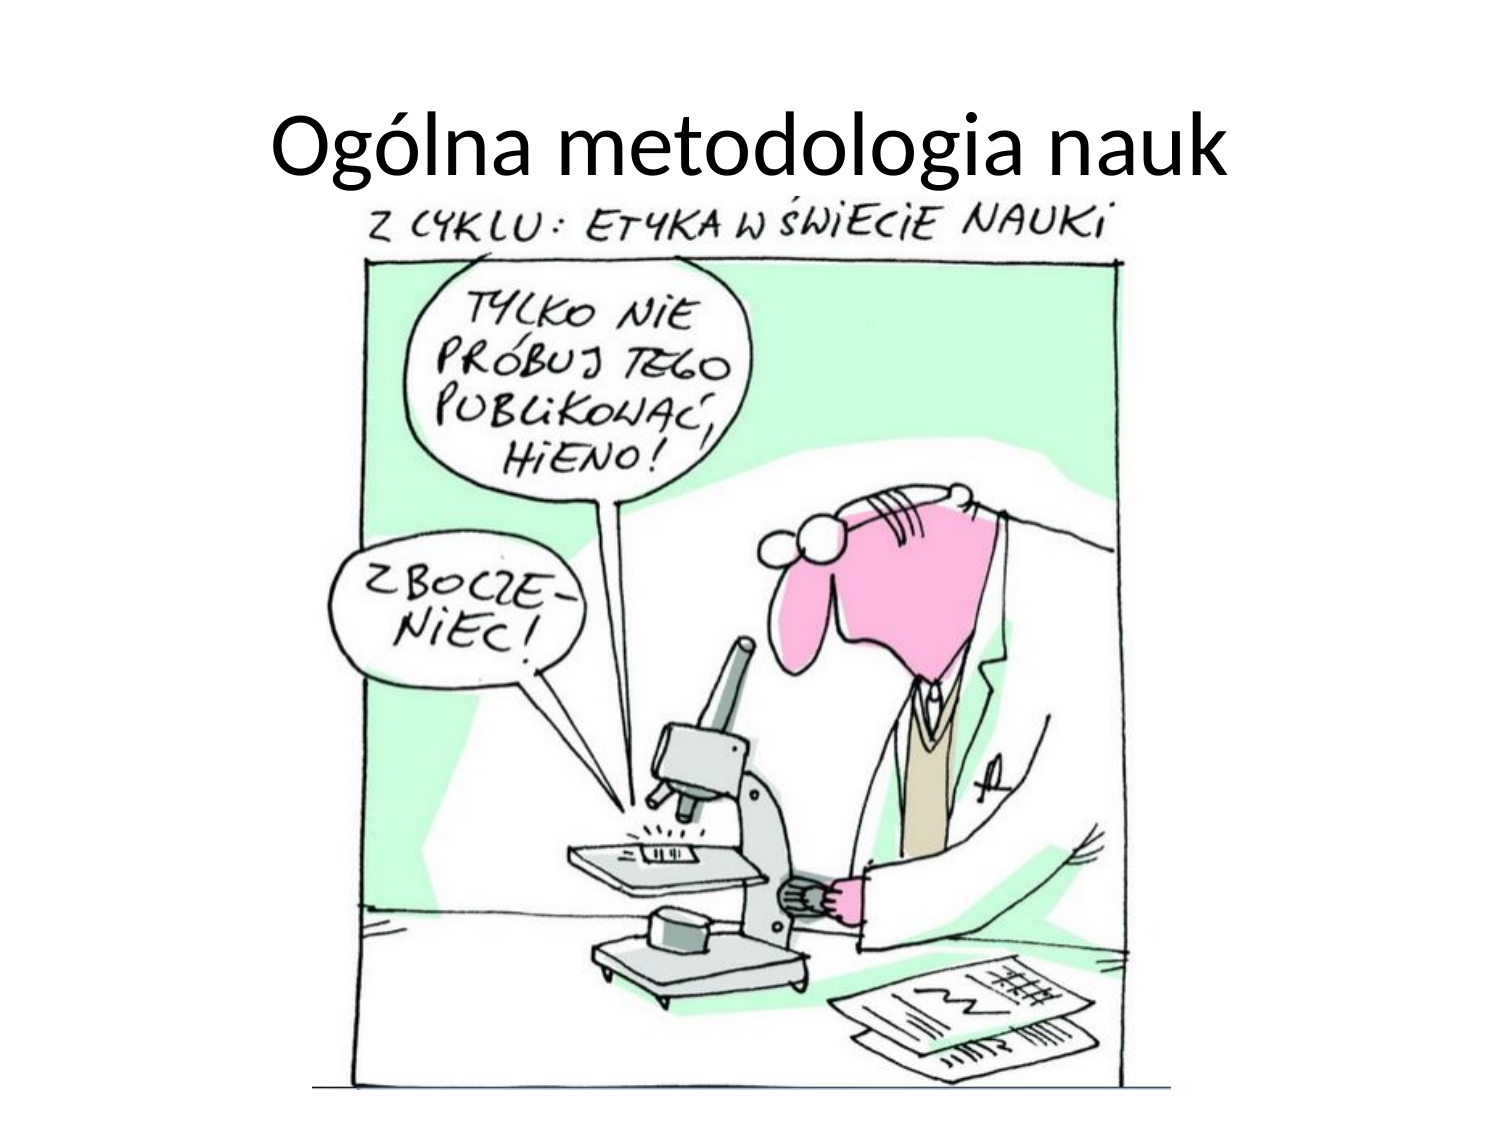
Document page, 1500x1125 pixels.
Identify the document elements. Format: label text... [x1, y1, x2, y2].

picture [312, 196, 1171, 1090]
title Ogólna metodologia nauk [74, 44, 1426, 233]
